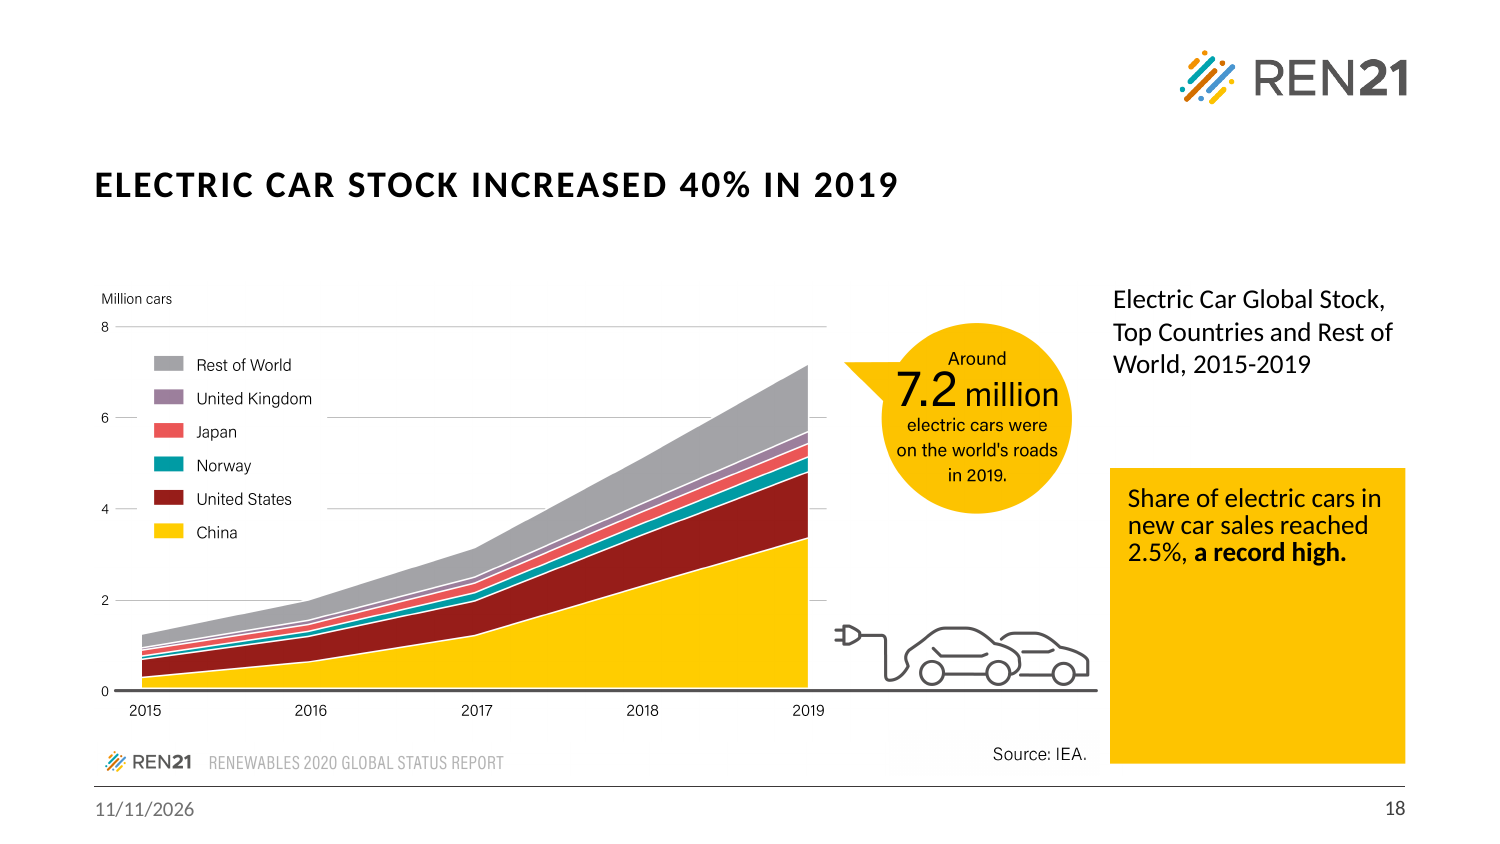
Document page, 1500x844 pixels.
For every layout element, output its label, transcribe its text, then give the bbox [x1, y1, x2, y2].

list Share of electric cars in new car sales reached 2.5%, a record high. [1191, 468, 1406, 764]
text_box Electric Car Global Stock, Top Countries and Rest of World, 2015-2019 [1191, 281, 1409, 461]
picture [1144, 14, 1442, 140]
title Electric car stock increased 40% in 2019 [94, 161, 1406, 210]
slide_number 18 [1110, 784, 1406, 830]
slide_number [94, 785, 432, 831]
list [94, 281, 1191, 742]
picture [96, 730, 1201, 776]
